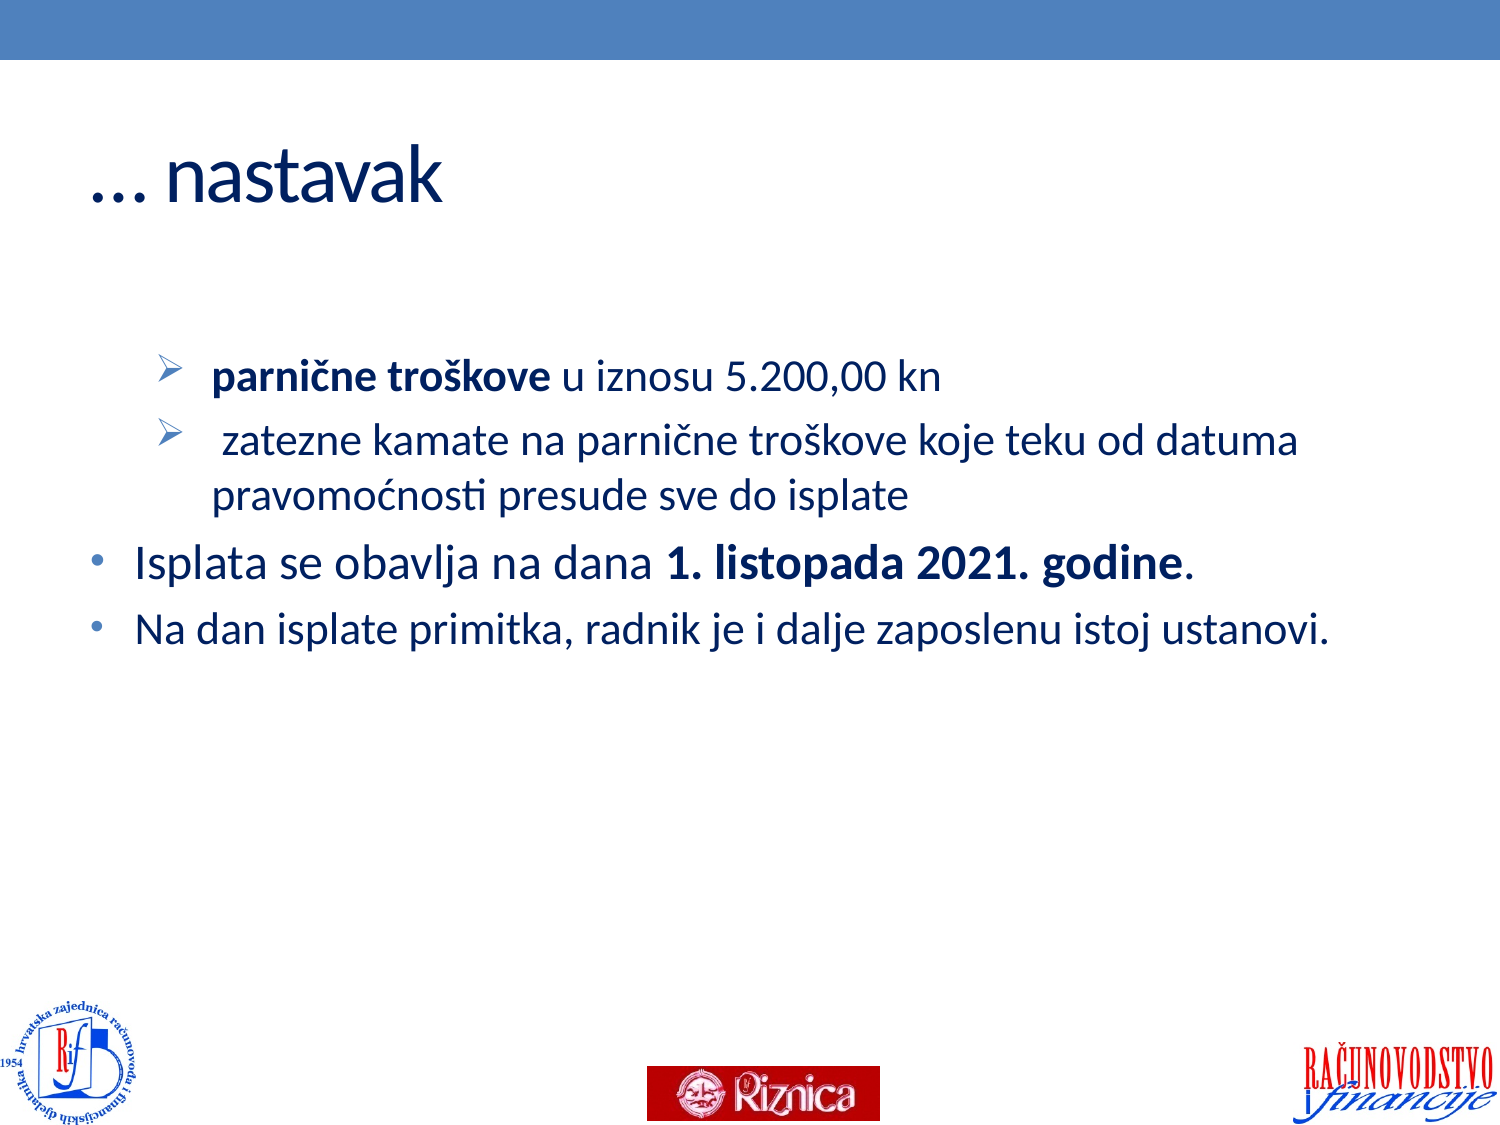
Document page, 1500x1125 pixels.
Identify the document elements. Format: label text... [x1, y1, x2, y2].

title … nastavak [75, 87, 1425, 250]
picture [1293, 1042, 1497, 1124]
list parnične troškove u iznosu 5.200,00 kn zatezne kamate na parnične troškove koje teku od datuma pravomoćnosti presude sve do isplate Isplata se obavlja na dana 1. listopada 2021. godine. Na dan isplate primitka, radnik je i dalje zaposlenu istoj ustanovi. [75, 338, 1425, 1063]
picture [0, 1001, 136, 1125]
picture [647, 1066, 880, 1121]
